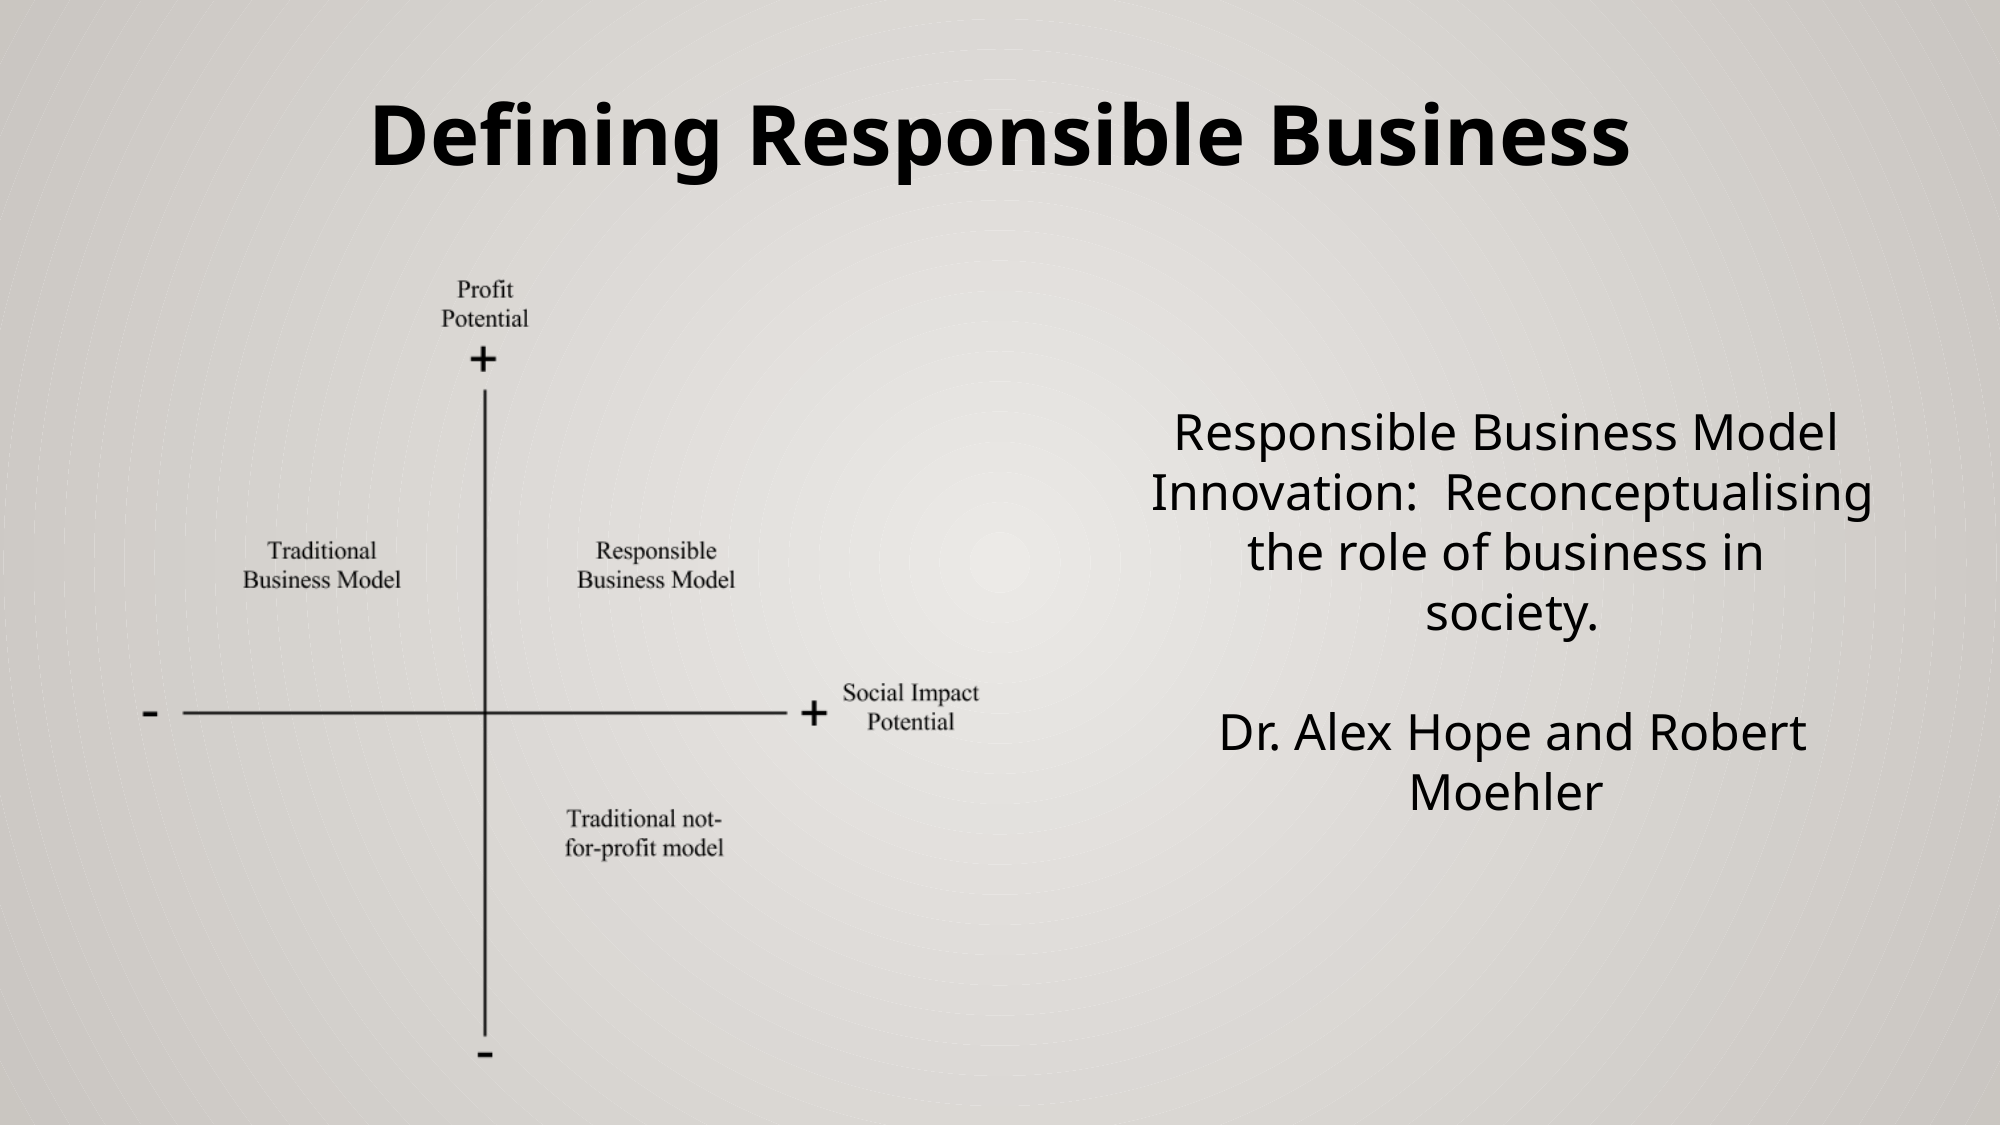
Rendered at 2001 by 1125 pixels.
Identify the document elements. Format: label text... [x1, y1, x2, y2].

text_box Responsible Business Model Innovation: Reconceptualising the role of business in society. Dr. Alex Hope and Robert Moehler [1119, 393, 1907, 828]
text_box Defining Responsible Business [307, 74, 1694, 190]
picture [72, 176, 1001, 1125]
